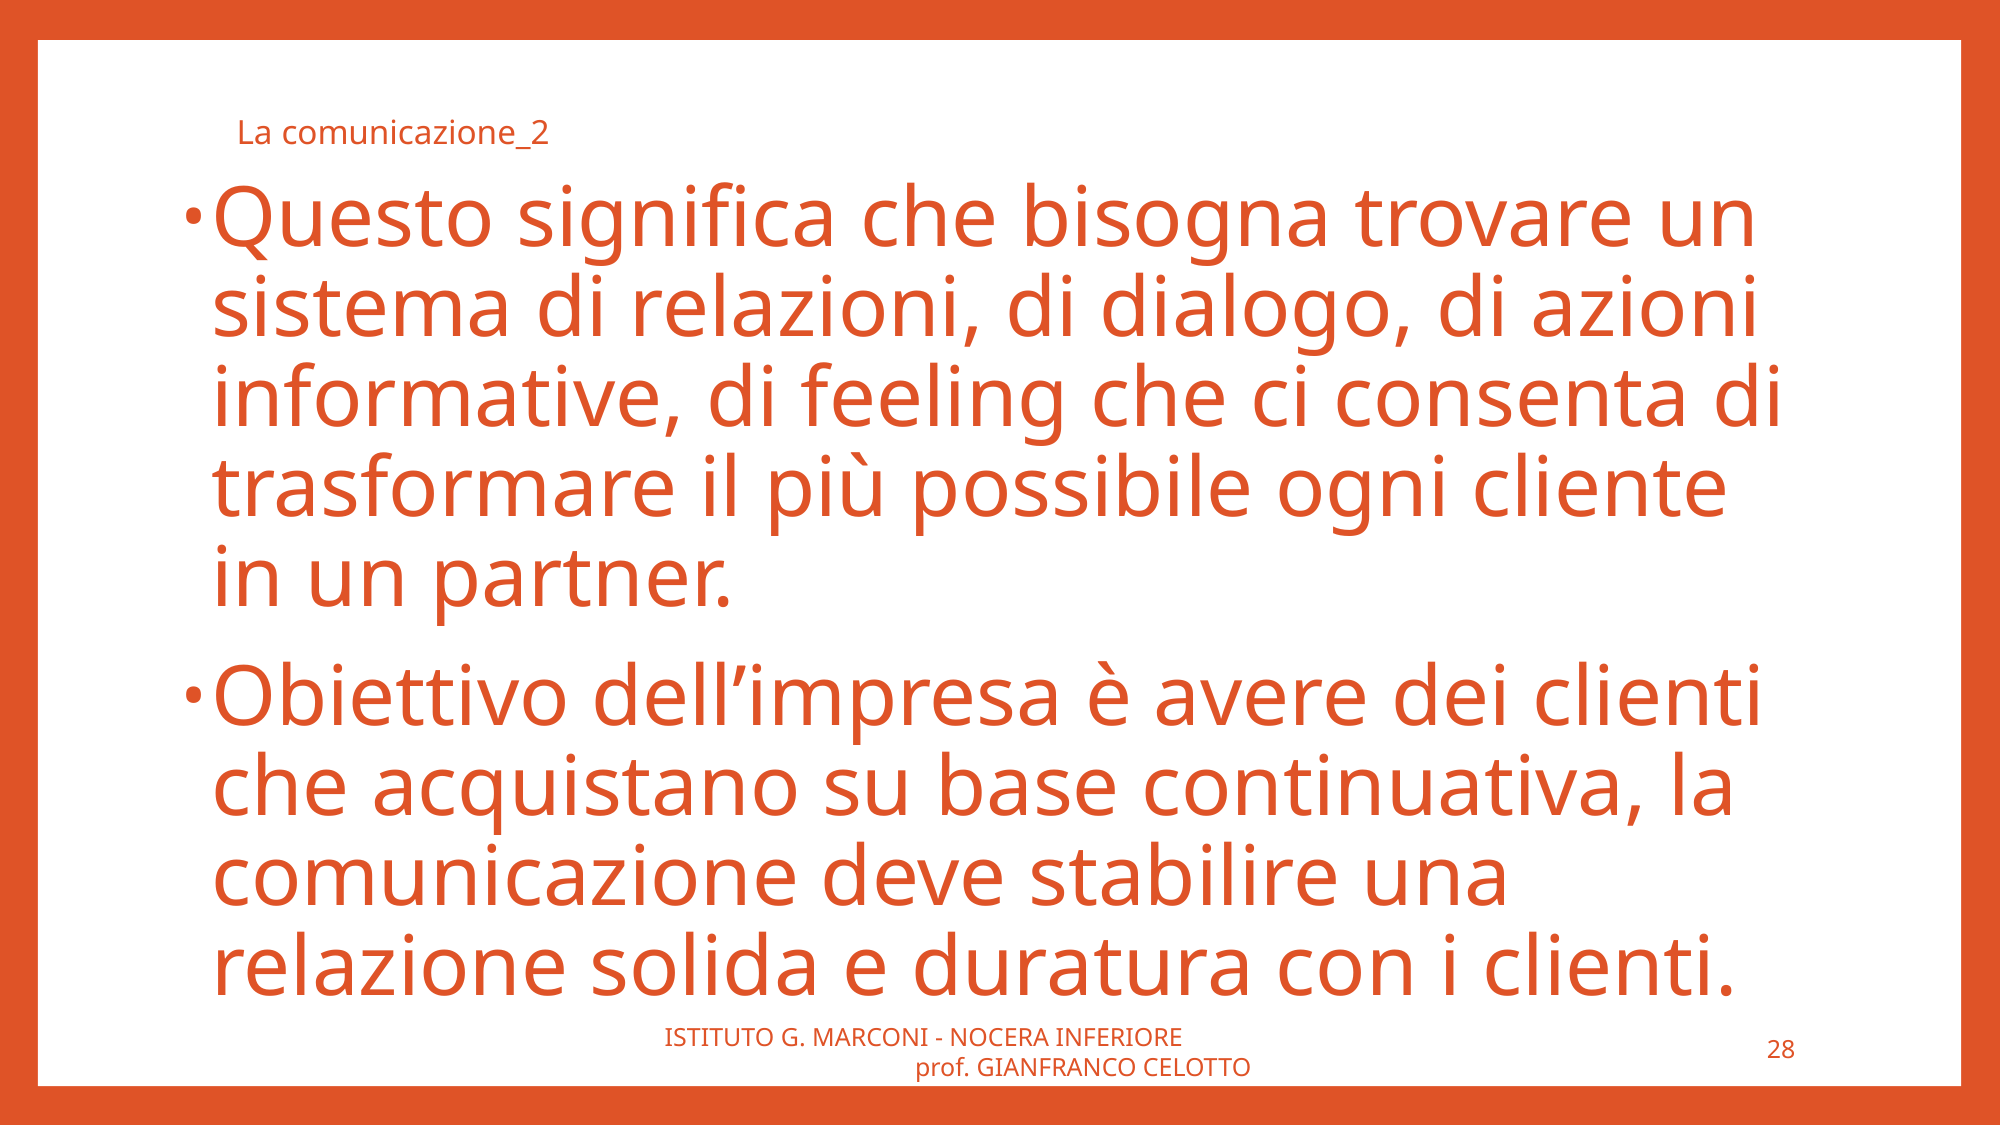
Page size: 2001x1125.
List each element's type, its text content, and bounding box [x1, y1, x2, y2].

slide_number 28 [1530, 1021, 1811, 1081]
list Questo significa che bisogna trovare un sistema di relazioni, di dialogo, di azioni informative, di feeling che ci consenta di trasformare il più possibile ogni cliente in un partner. Obiettivo dell’impresa è avere dei clienti che acquistano su base continuativa, la comunicazione deve stabilire una relazione solida e duratura con i clienti. [158, 167, 1808, 1000]
title La comunicazione_2 [221, 99, 1808, 167]
footer ISTITUTO G. MARCONI - NOCERA INFERIORE prof. GIANFRANCO CELOTTO [647, 1021, 1422, 1081]
